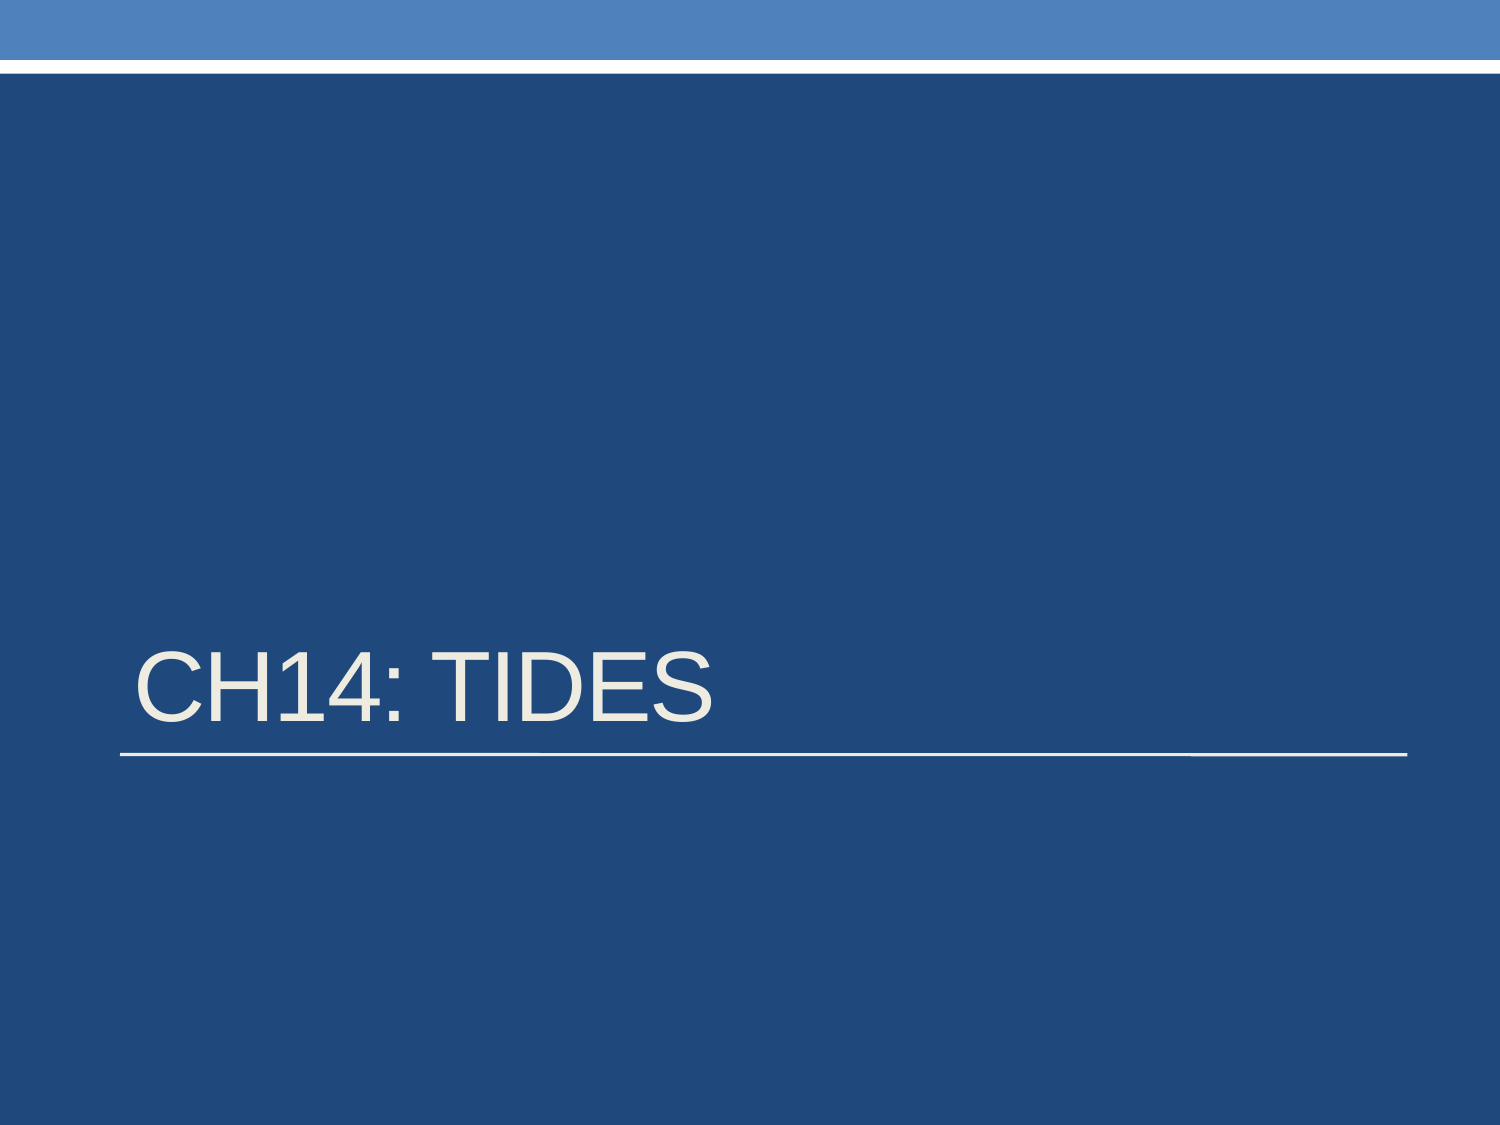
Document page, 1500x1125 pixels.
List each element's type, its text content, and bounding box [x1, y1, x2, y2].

title Ch14: tides [118, 387, 1394, 749]
